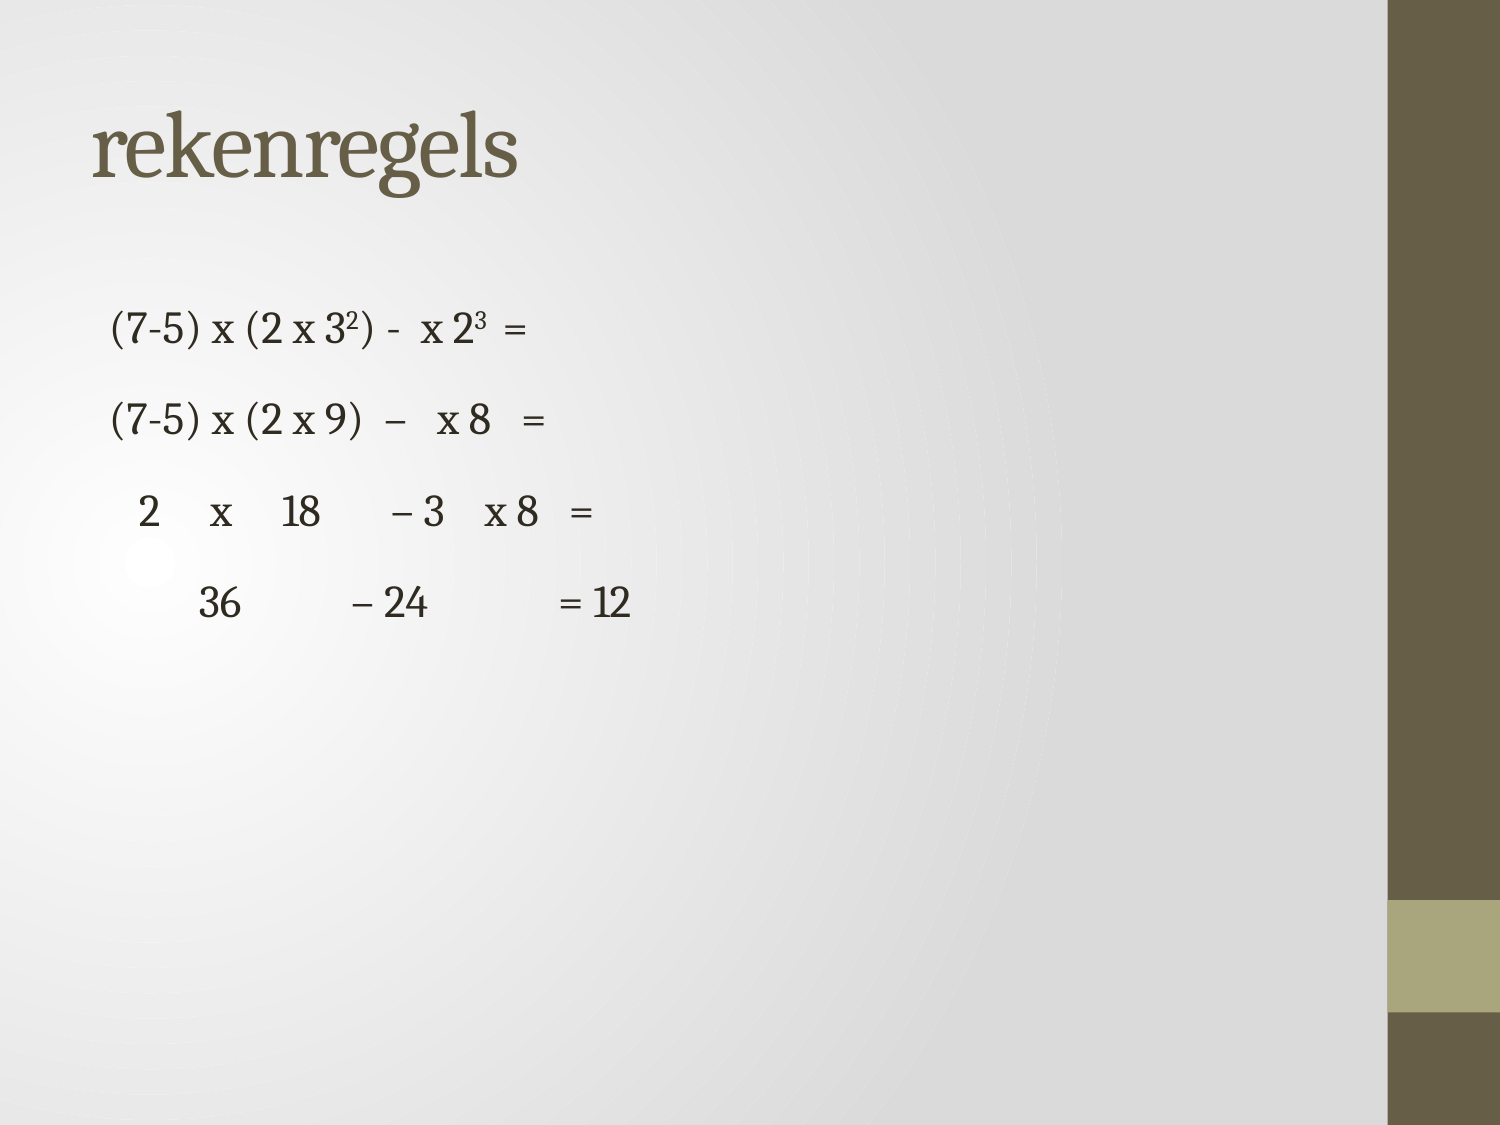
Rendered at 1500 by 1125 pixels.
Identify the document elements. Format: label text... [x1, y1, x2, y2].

title rekenregels [75, 45, 1325, 233]
